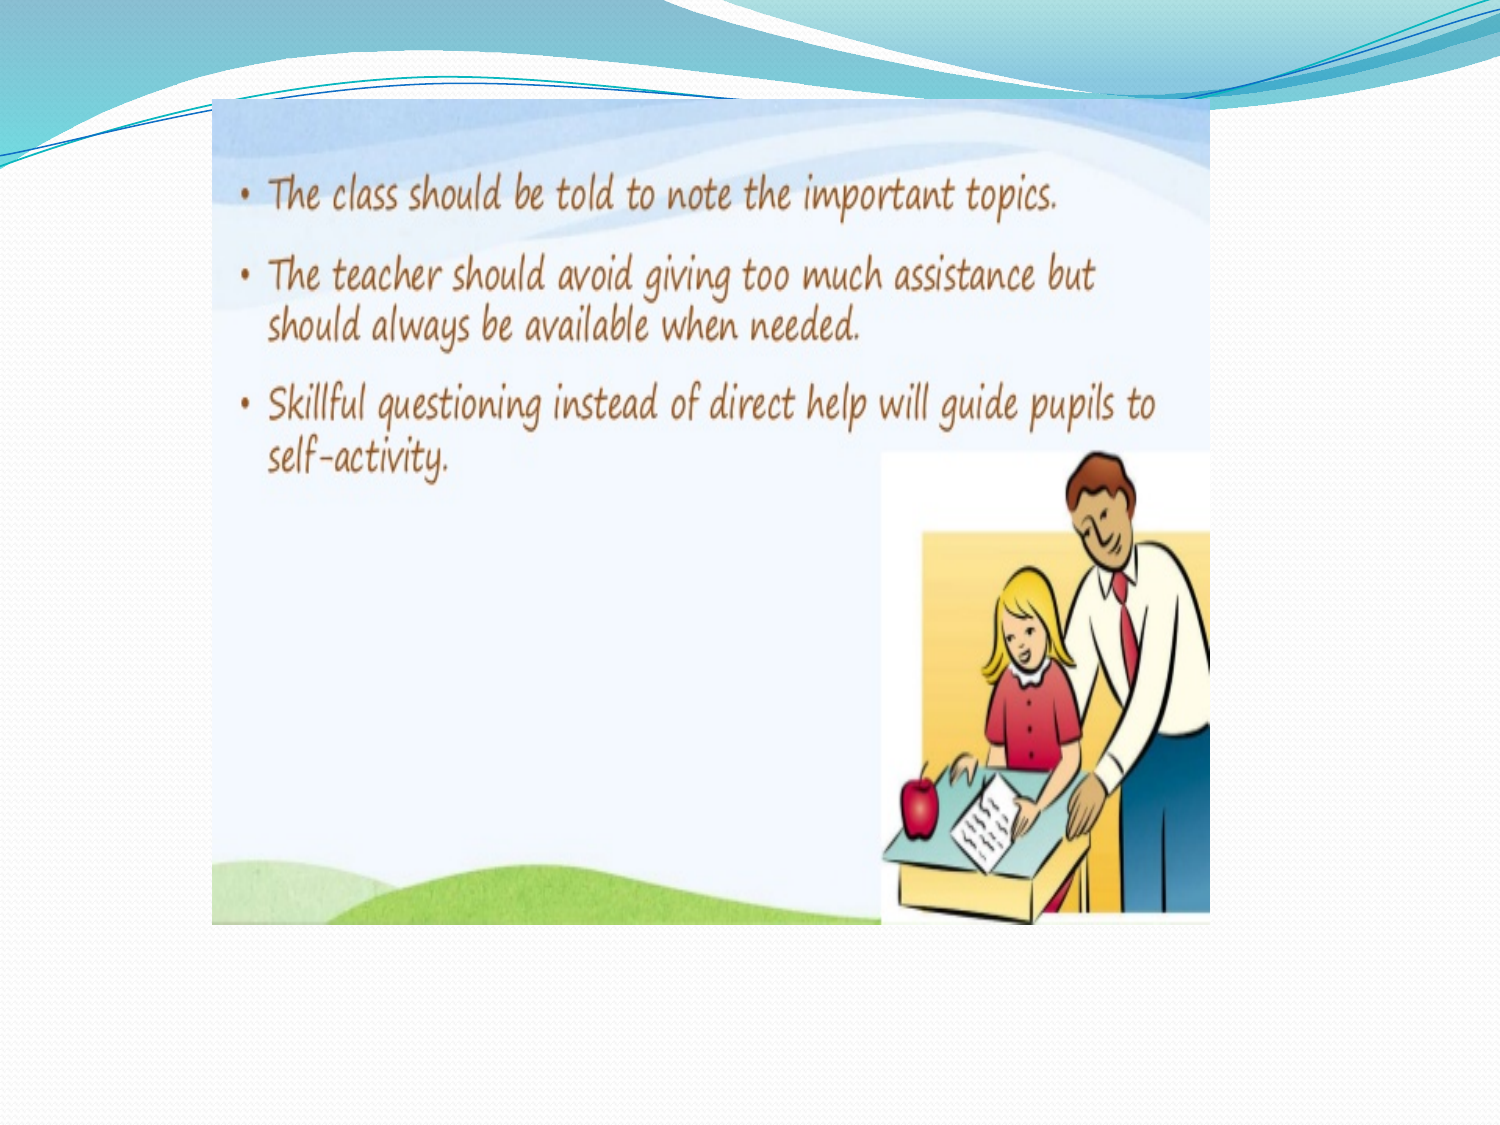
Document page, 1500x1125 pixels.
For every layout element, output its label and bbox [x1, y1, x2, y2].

picture [212, 99, 1210, 926]
